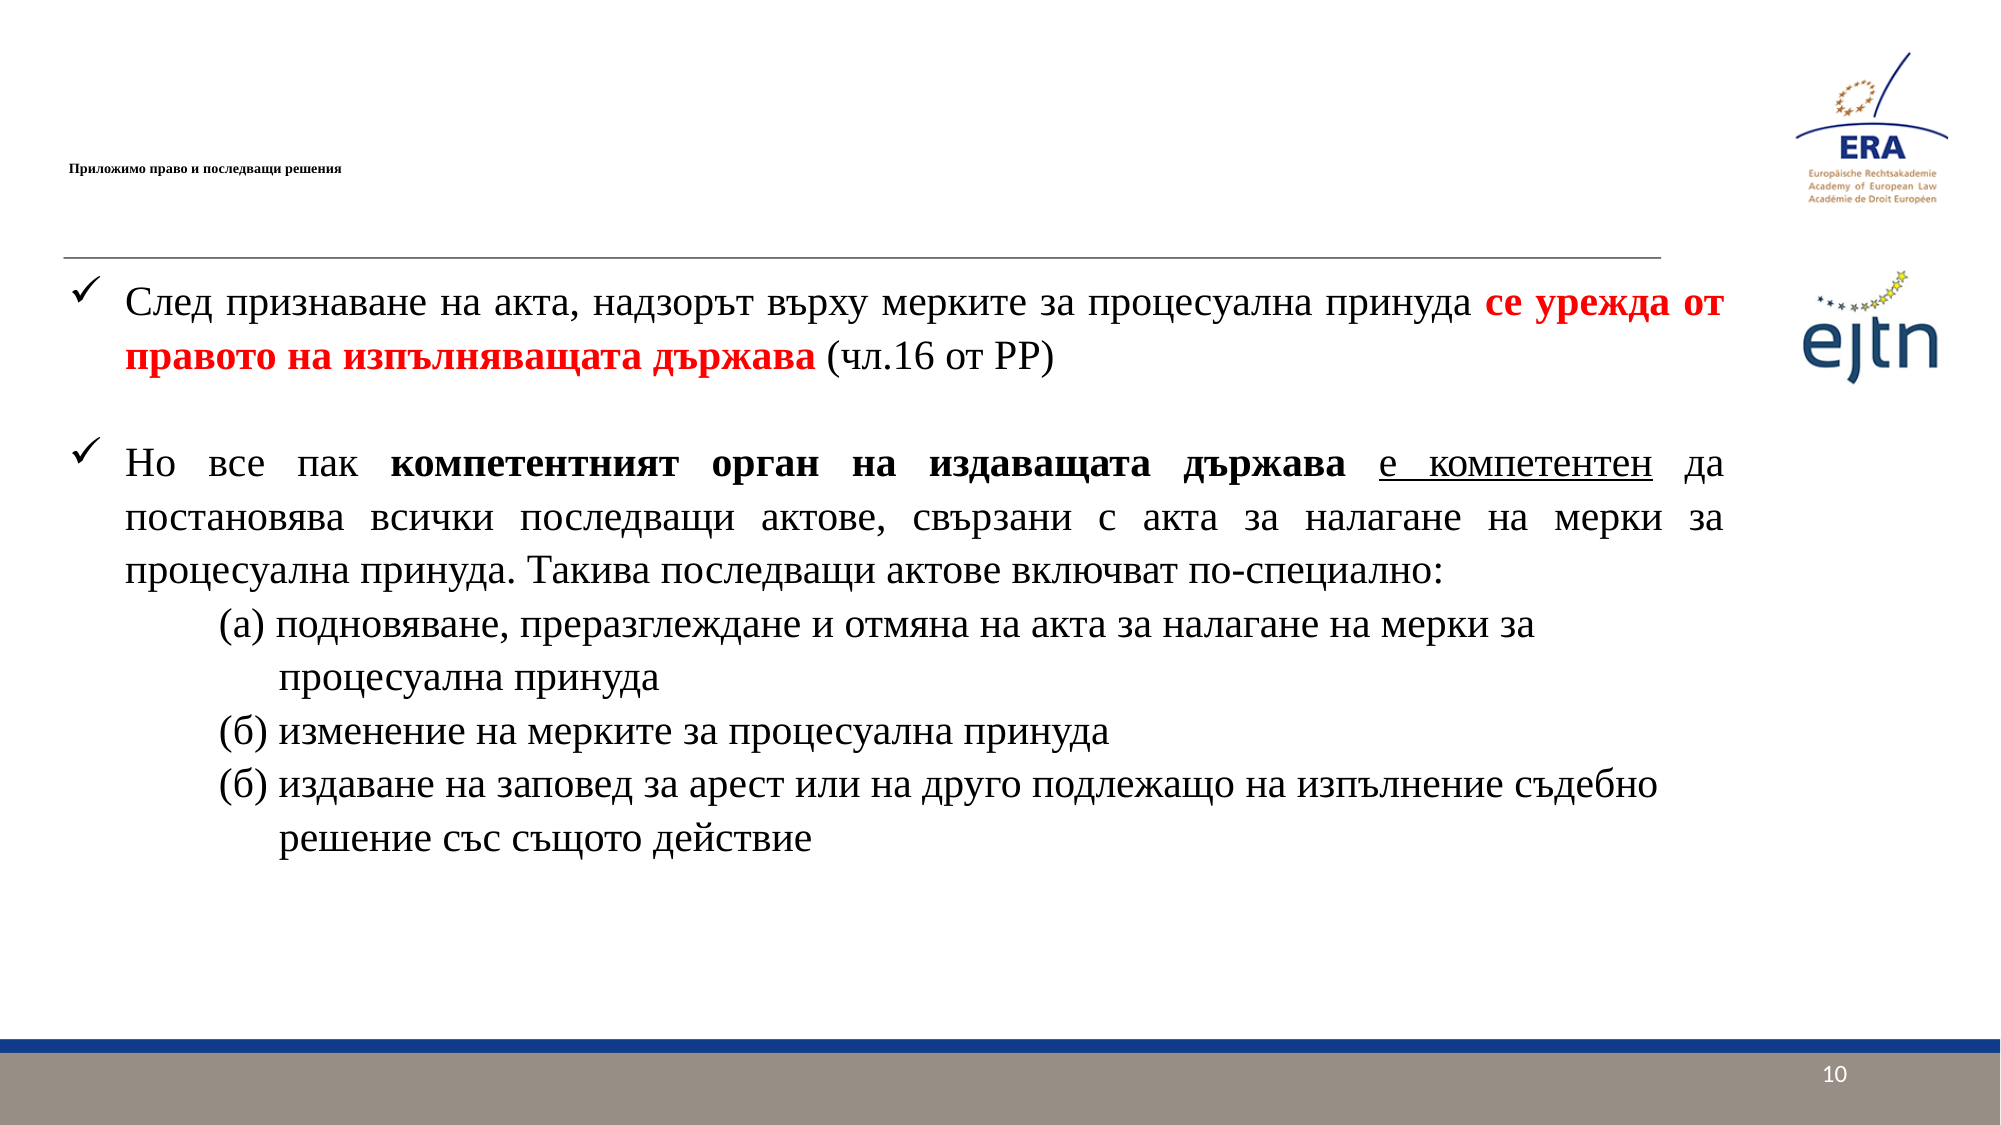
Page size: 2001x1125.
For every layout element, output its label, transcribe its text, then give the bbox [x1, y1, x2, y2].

list След признаване на акта, надзорът върху мерките за процесуална принуда се урежда от правото на изпълняващата държава (чл.16 от РР) Но все пак компетентният орган на издаващата държава е компетентен да постановява всички последващи актове, свързани с акта за налагане на мерки за процесуална принуда. Такива последващи актове включват по-специално: (a) подновяване, преразглеждане и отмяна на акта за налагане на мерки за процесуална принуда (б) изменение на мерките за процесуална принуда (б) издаване на заповед за арест или на друго подлежащо на изпълнение съдебно решение със същото действие [53, 263, 1740, 984]
slide_number 10 [1412, 1042, 1863, 1103]
picture [0, 0, 2001, 1125]
title Приложимо право и последващи решения [53, 76, 1843, 264]
